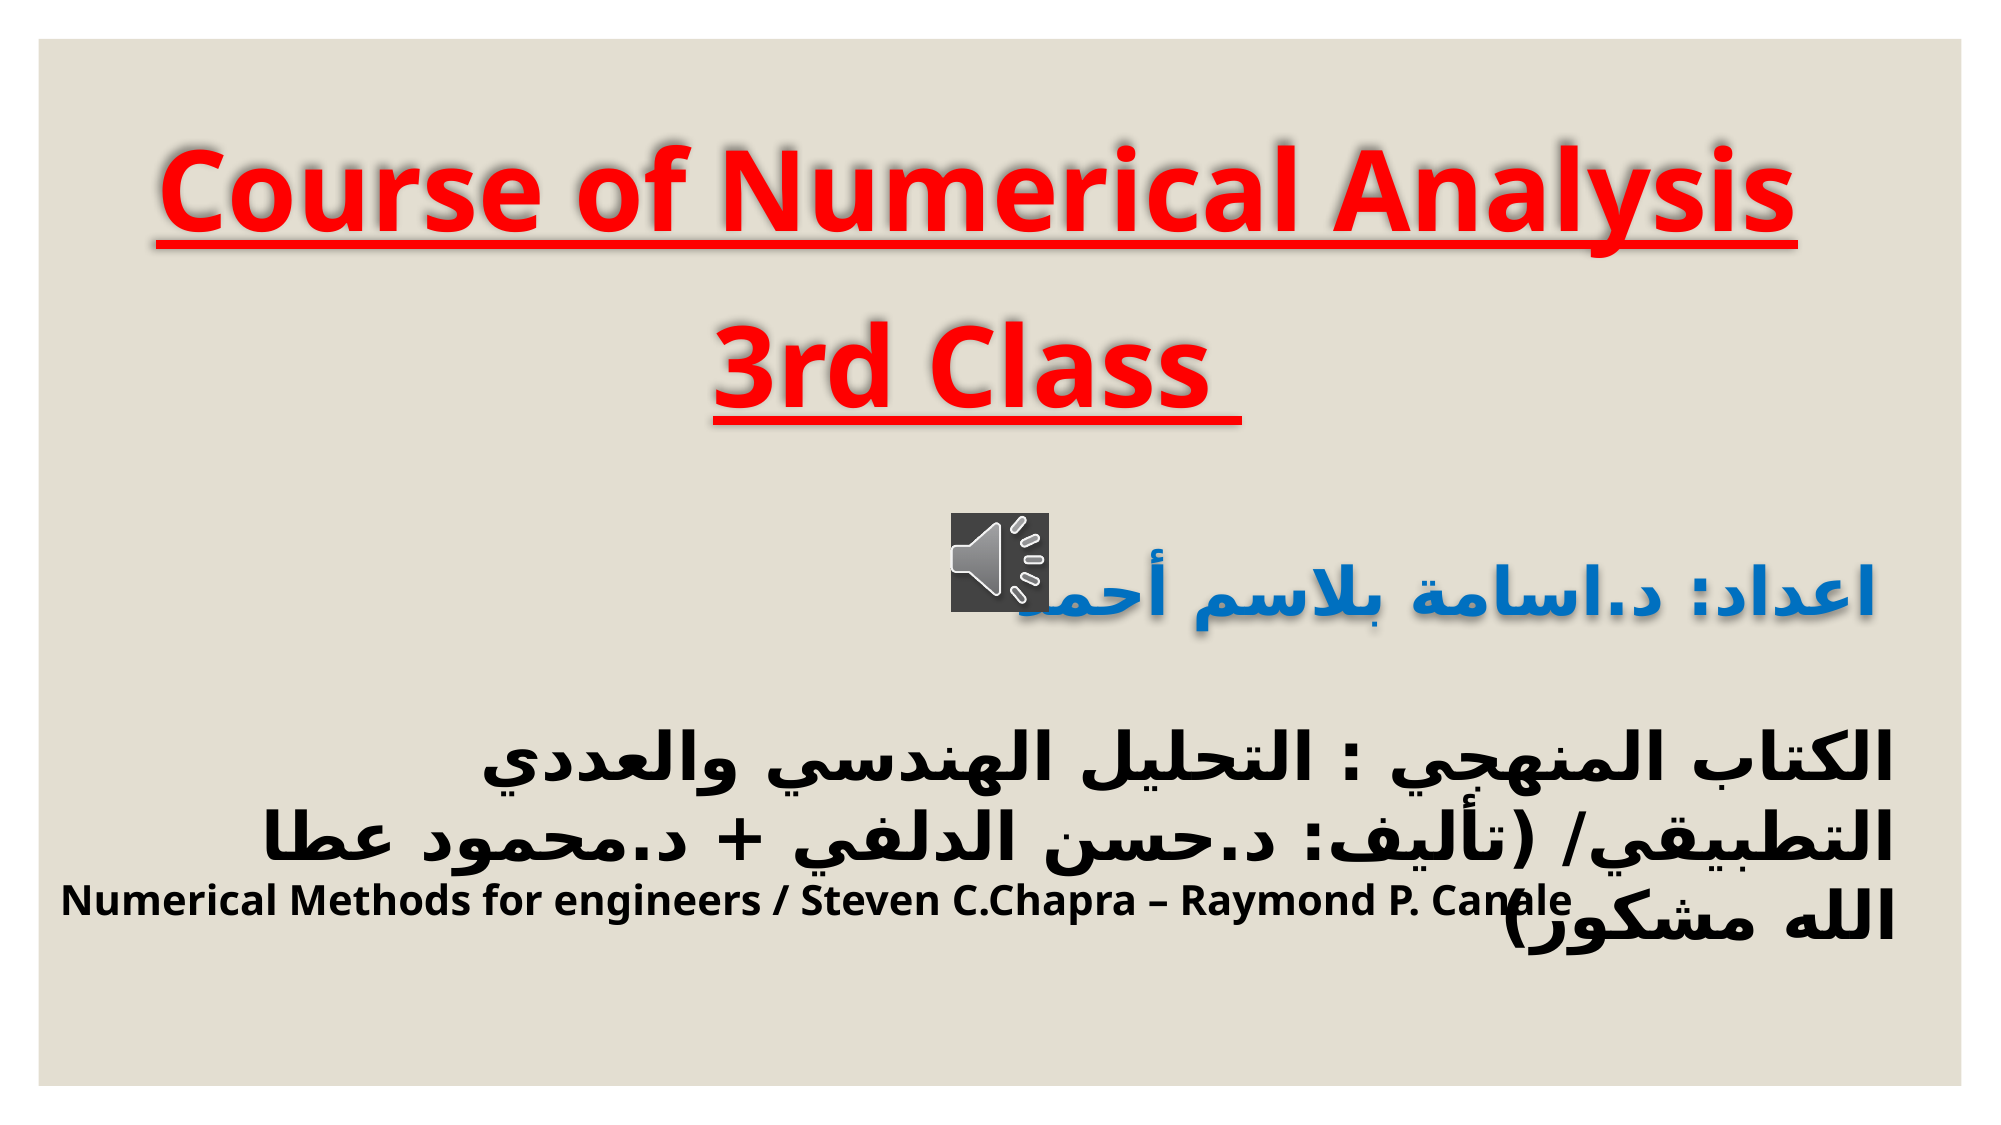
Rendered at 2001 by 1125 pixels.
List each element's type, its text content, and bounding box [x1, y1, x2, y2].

picture [949, 512, 1050, 613]
text_box Course of Numerical Analysis 3rd Class [96, 91, 1858, 438]
text_box Numerical Methods for engineers / Steven C.Chapra – Raymond P. Canale [34, 859, 203, 932]
title اعداد: د.اسامة بلاسم أحمد [858, 481, 1895, 707]
text_box الكتاب المنهجي : التحليل الهندسي والعددي التطبيقي/ (تأليف: د.حسن الدلفي + د.محمود عطا الله مشكور) [203, 706, 1913, 961]
